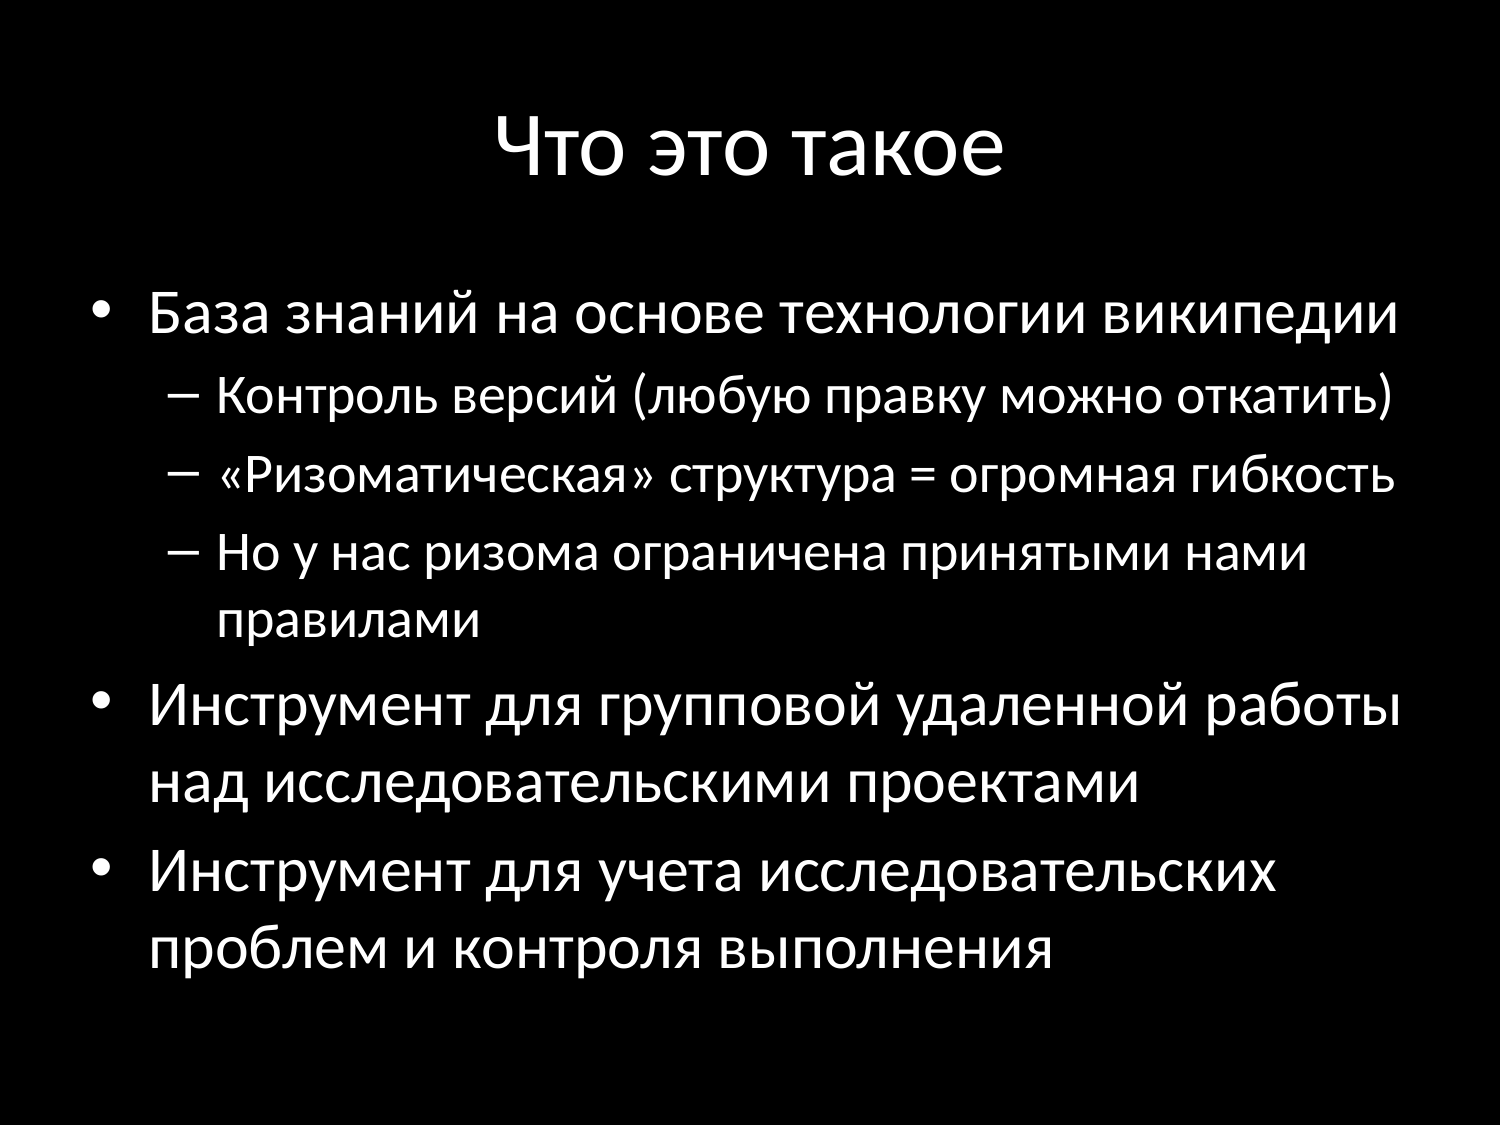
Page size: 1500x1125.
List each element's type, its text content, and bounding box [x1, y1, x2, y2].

list База знаний на основе технологии википедии Контроль версий (любую правку можно откатить) «Ризоматическая» структура = огромная гибкость Но у нас ризома ограничена принятыми нами правилами Инструмент для групповой удаленной работы над исследовательскими проектами Инструмент для учета исследовательских проблем и контроля выполнения [75, 262, 1425, 1005]
title Что это такое [75, 45, 1425, 233]
